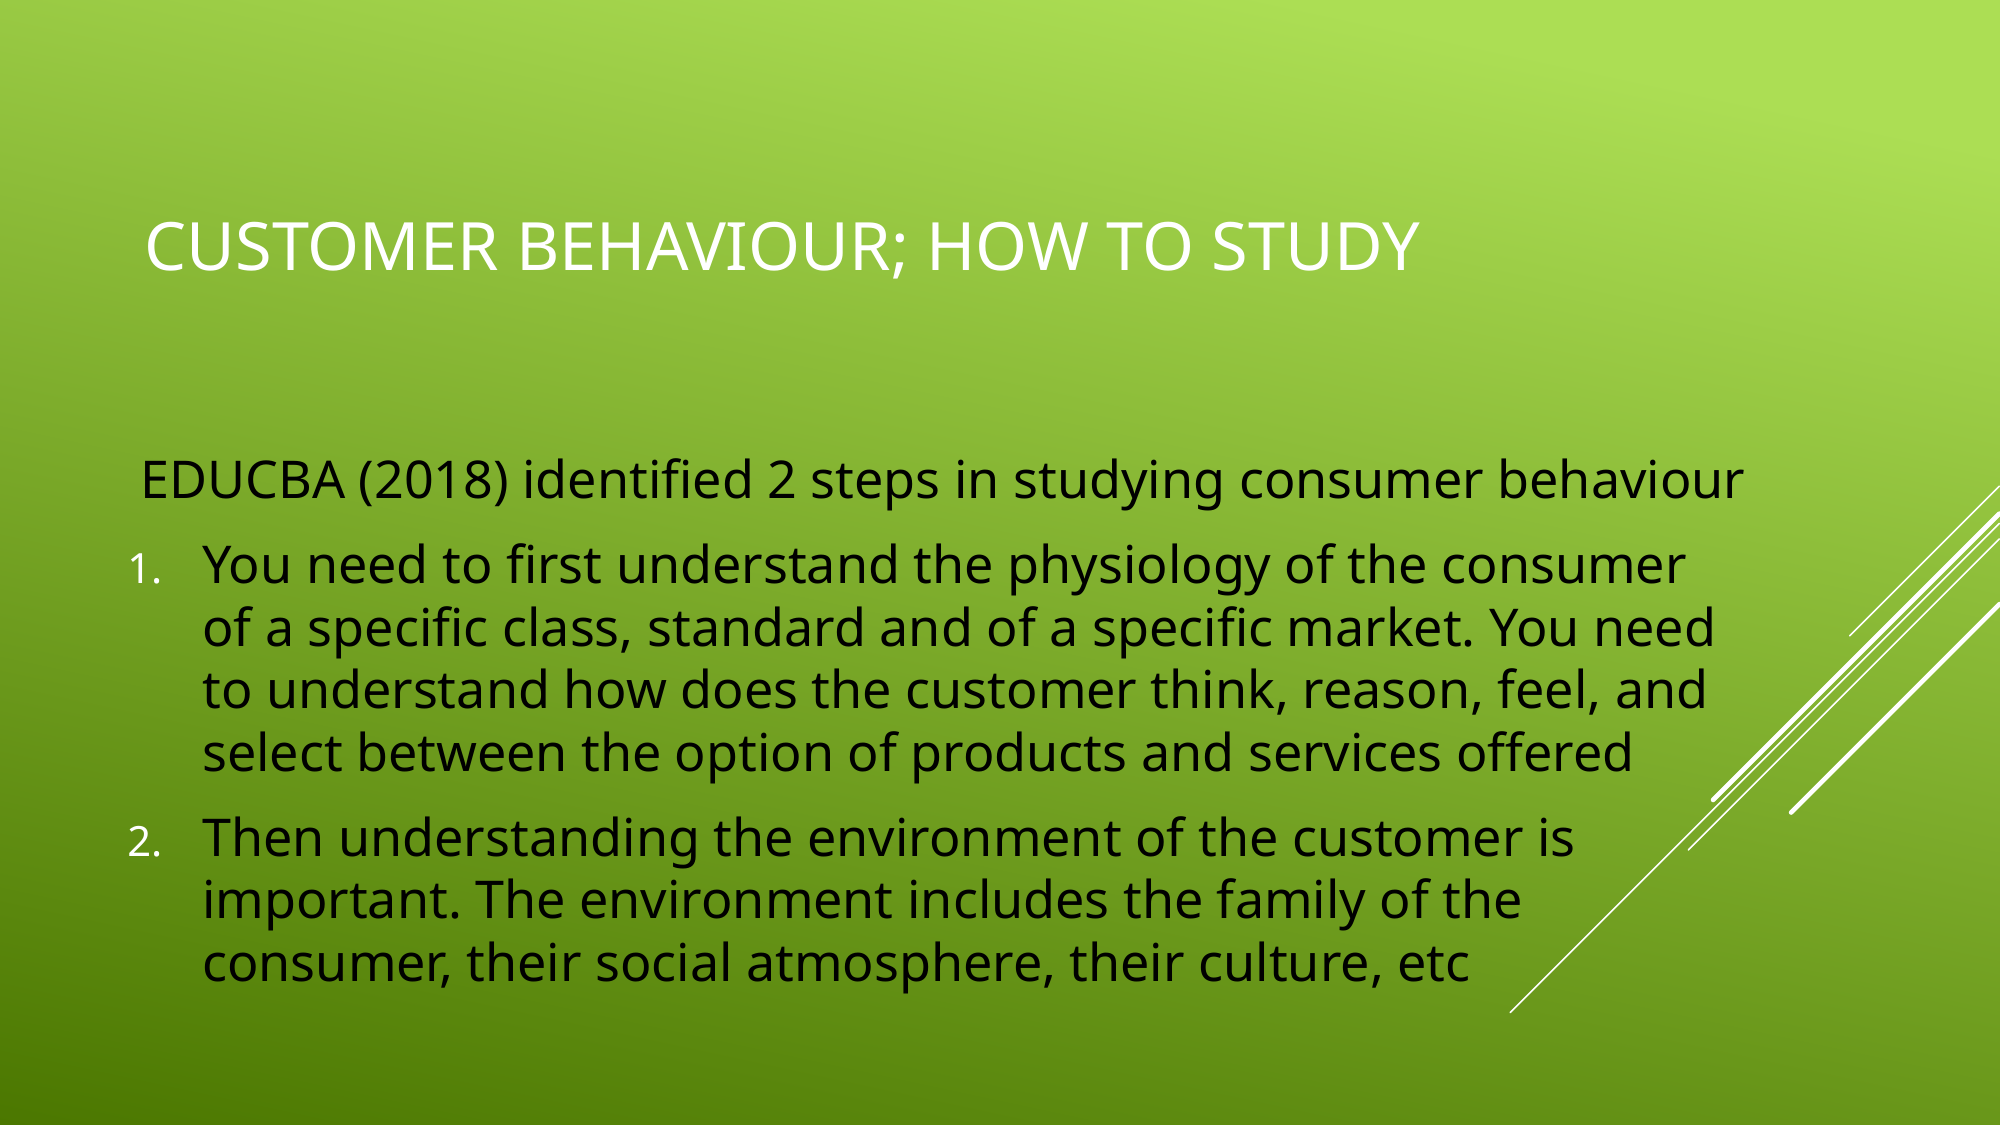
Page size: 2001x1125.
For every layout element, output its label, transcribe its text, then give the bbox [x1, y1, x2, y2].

list EDUCBA (2018) identified 2 steps in studying consumer behaviour You need to first understand the physiology of the consumer of a specific class, standard and of a specific market. You need to understand how does the customer think, reason, feel, and select between the option of products and services offered Then understanding the environment of the customer is important. The environment includes the family of the consumer, their social atmosphere, their culture, etc [112, 375, 1763, 1063]
title Customer Behaviour; how to study [112, 112, 1763, 375]
